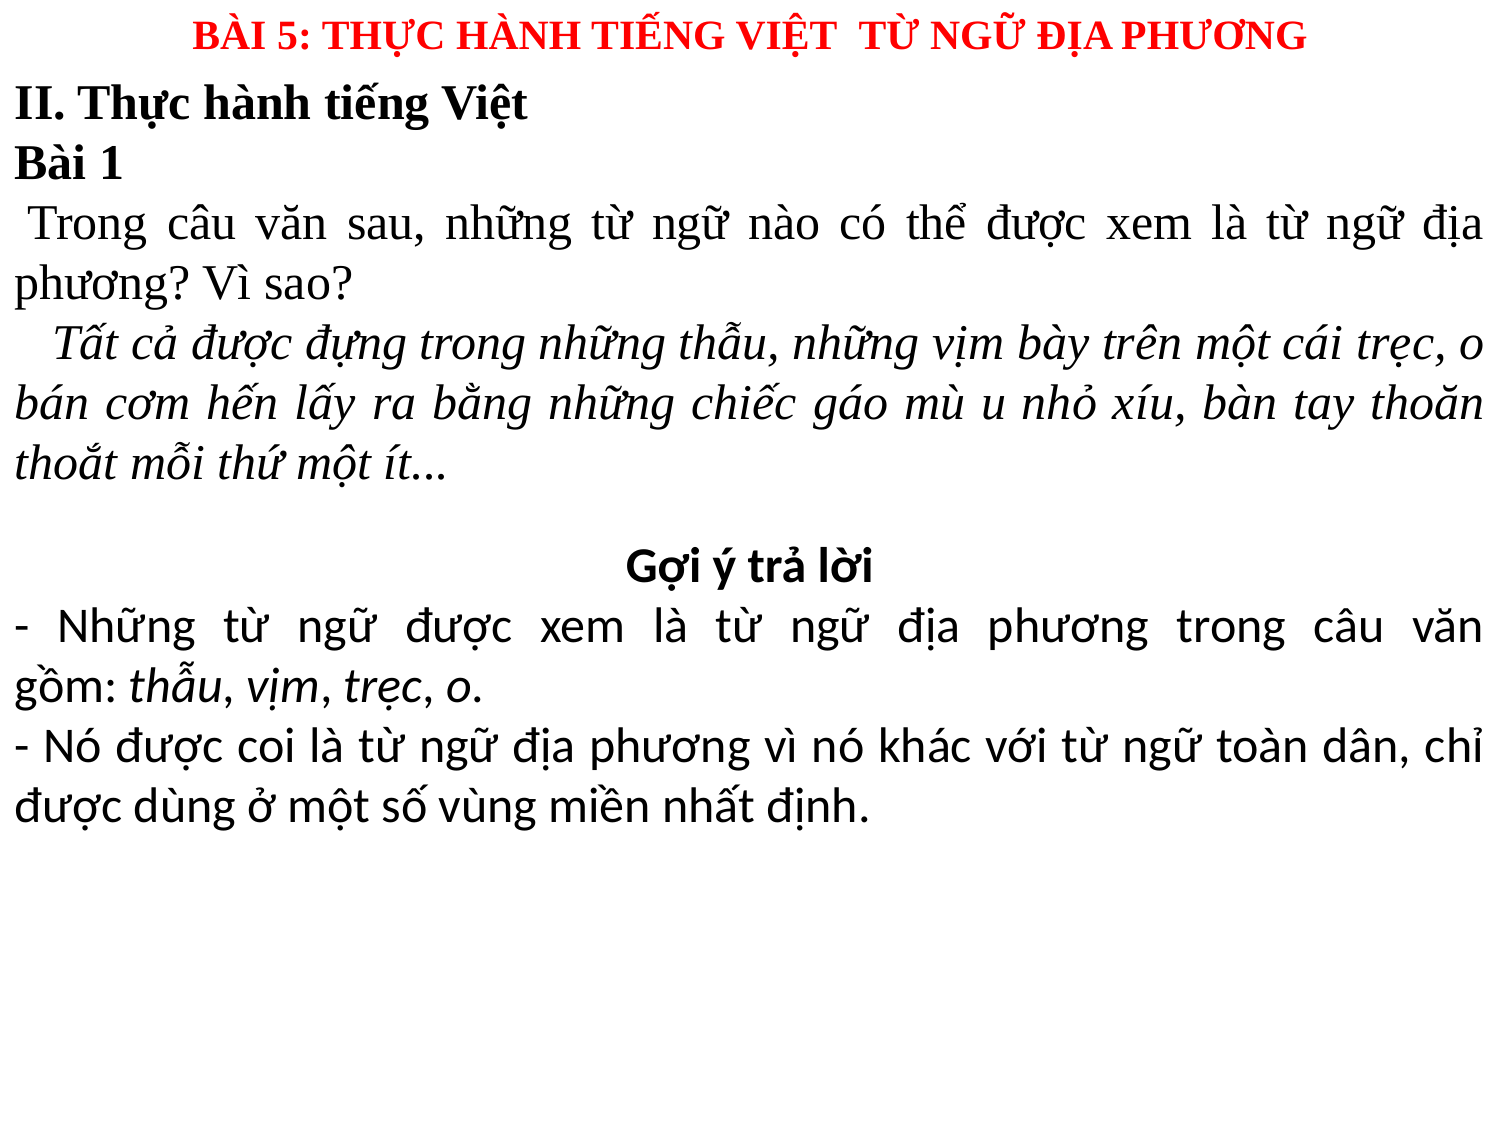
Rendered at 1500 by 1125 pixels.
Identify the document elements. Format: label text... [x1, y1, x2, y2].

text_box Gợi ý trả lời - Những từ ngữ được xem là từ ngữ địa phương trong câu văn gồm: thẫu, vịm, trẹc, o. - Nó được coi là từ ngữ địa phương vì nó khác với từ ngữ toàn dân, chỉ được dùng ở một số vùng miền nhất định. [0, 524, 1500, 900]
text_box BÀI 5: THỰC HÀNH TIẾNG VIỆT TỪ NGỮ ĐỊA PHƯƠNG [0, 0, 1500, 62]
text_box II. Thực hành tiếng Việt Bài 1 Trong câu văn sau, những từ ngữ nào có thể được xem là từ ngữ địa phương? Vì sao? Tất cả được đựng trong những thẫu, những vịm bày trên một cái trẹc, o bán cơm hến lấy ra bằng những chiếc gáo mù u nhỏ xíu, bàn tay thoăn thoắt mỗi thứ một ít... [0, 62, 1500, 524]
